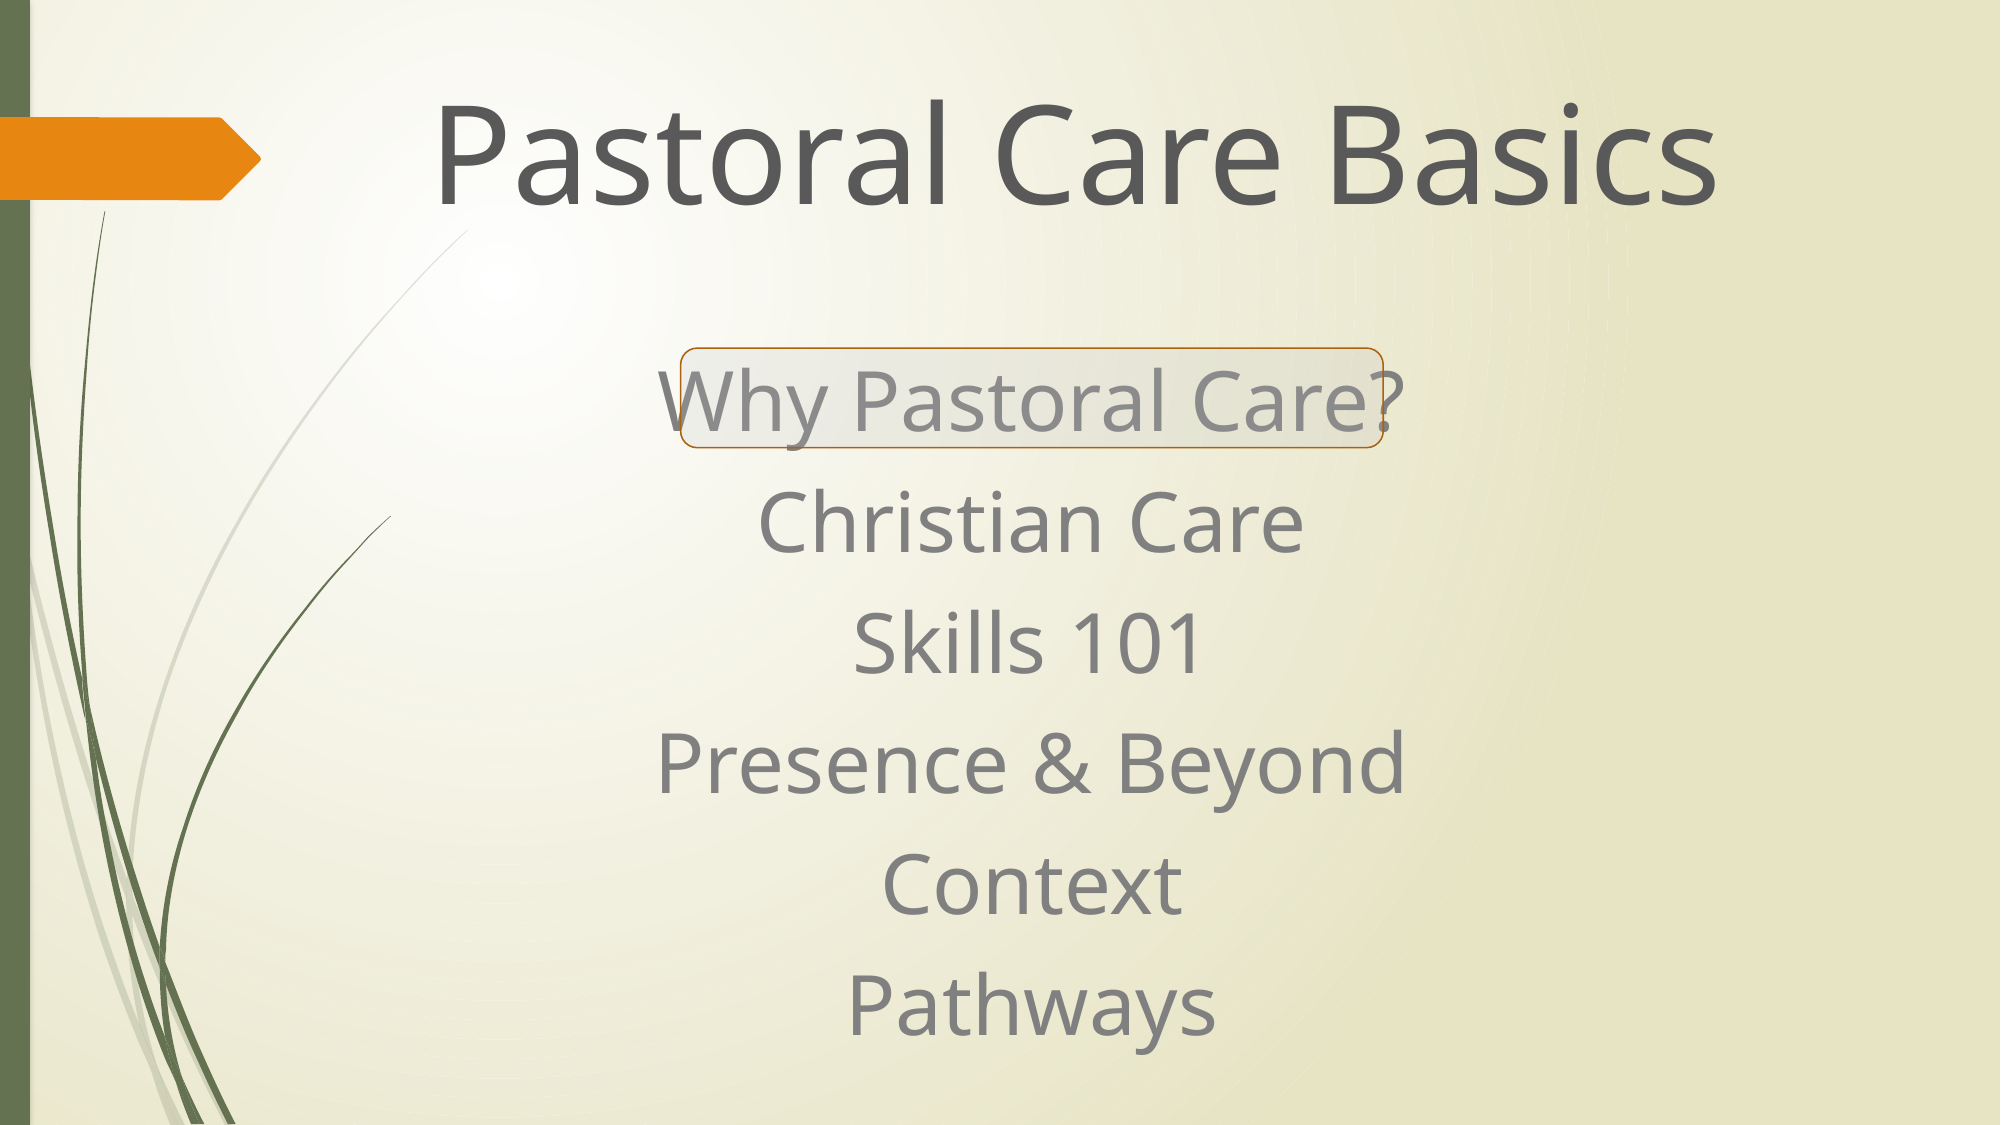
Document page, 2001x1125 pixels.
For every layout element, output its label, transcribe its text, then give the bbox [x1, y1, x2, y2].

list Why Pastoral Care? Christian Care Skills 101 Presence & Beyond Context Pathways [101, 340, 1962, 1043]
text_box [679, 346, 1385, 449]
title Pastoral Care Basics [311, 59, 1840, 298]
